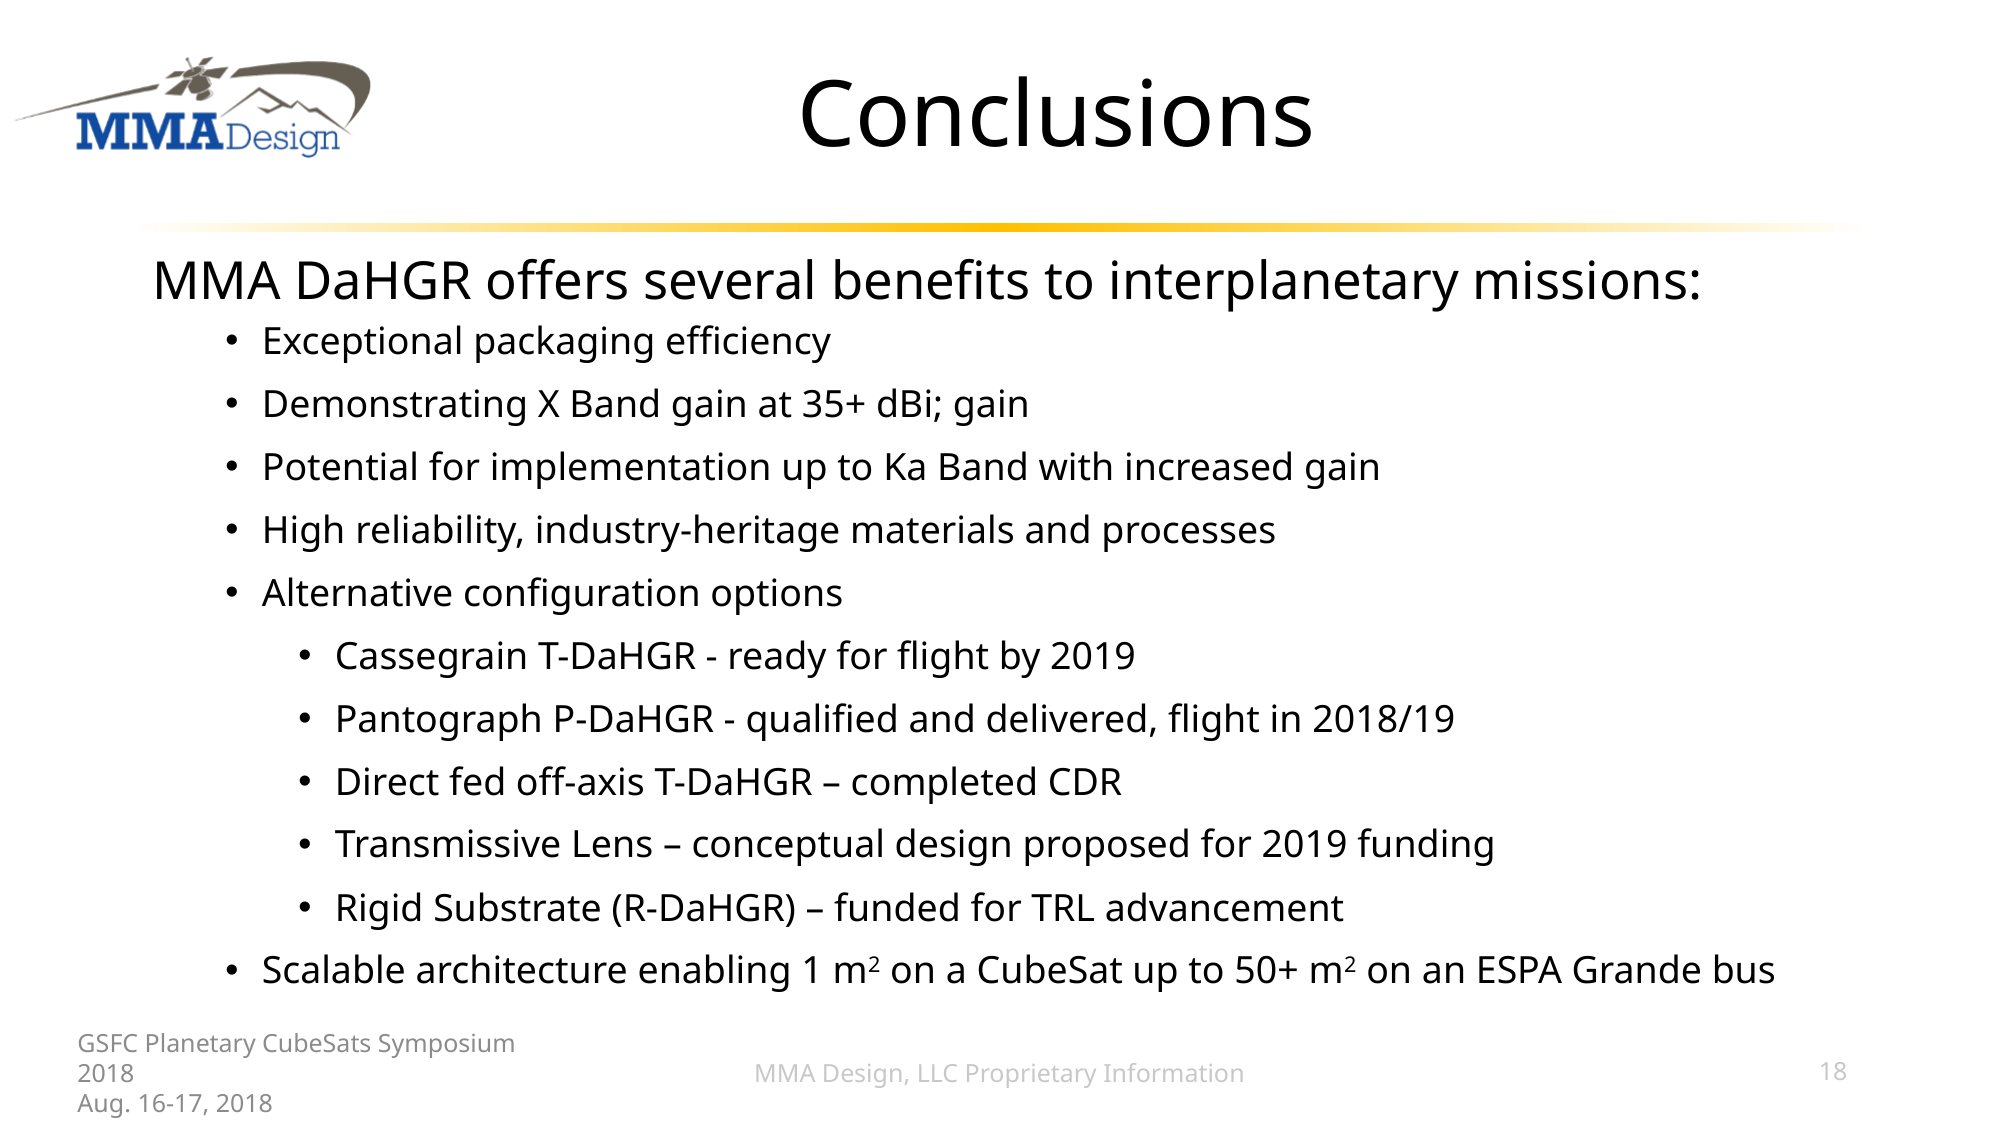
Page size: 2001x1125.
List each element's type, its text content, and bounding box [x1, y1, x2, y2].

picture [0, 17, 388, 191]
list MMA DaHGR offers several benefits to interplanetary missions: Exceptional packaging efficiency Demonstrating X Band gain at 35+ dBi; gain Potential for implementation up to Ka Band with increased gain High reliability, industry-heritage materials and processes Alternative configuration options Cassegrain T-DaHGR - ready for flight by 2019 Pantograph P-DaHGR - qualified and delivered, flight in 2018/19 Direct fed off-axis T-DaHGR – completed CDR Transmissive Lens – conceptual design proposed for 2019 funding Rigid Substrate (R-DaHGR) – funded for TRL advancement Scalable architecture enabling 1 m2 on a CubeSat up to 50+ m2 on an ESPA Grande bus [137, 246, 1863, 1014]
slide_number 18 [1412, 1042, 1863, 1103]
footer MMA Design, LLC Proprietary Information [662, 1042, 1338, 1103]
title Conclusions [390, 20, 1723, 214]
text_box [1169, 224, 1175, 231]
text_box GSFC Planetary CubeSats Symposium 2018 Aug. 16-17, 2018 [62, 1042, 588, 1103]
